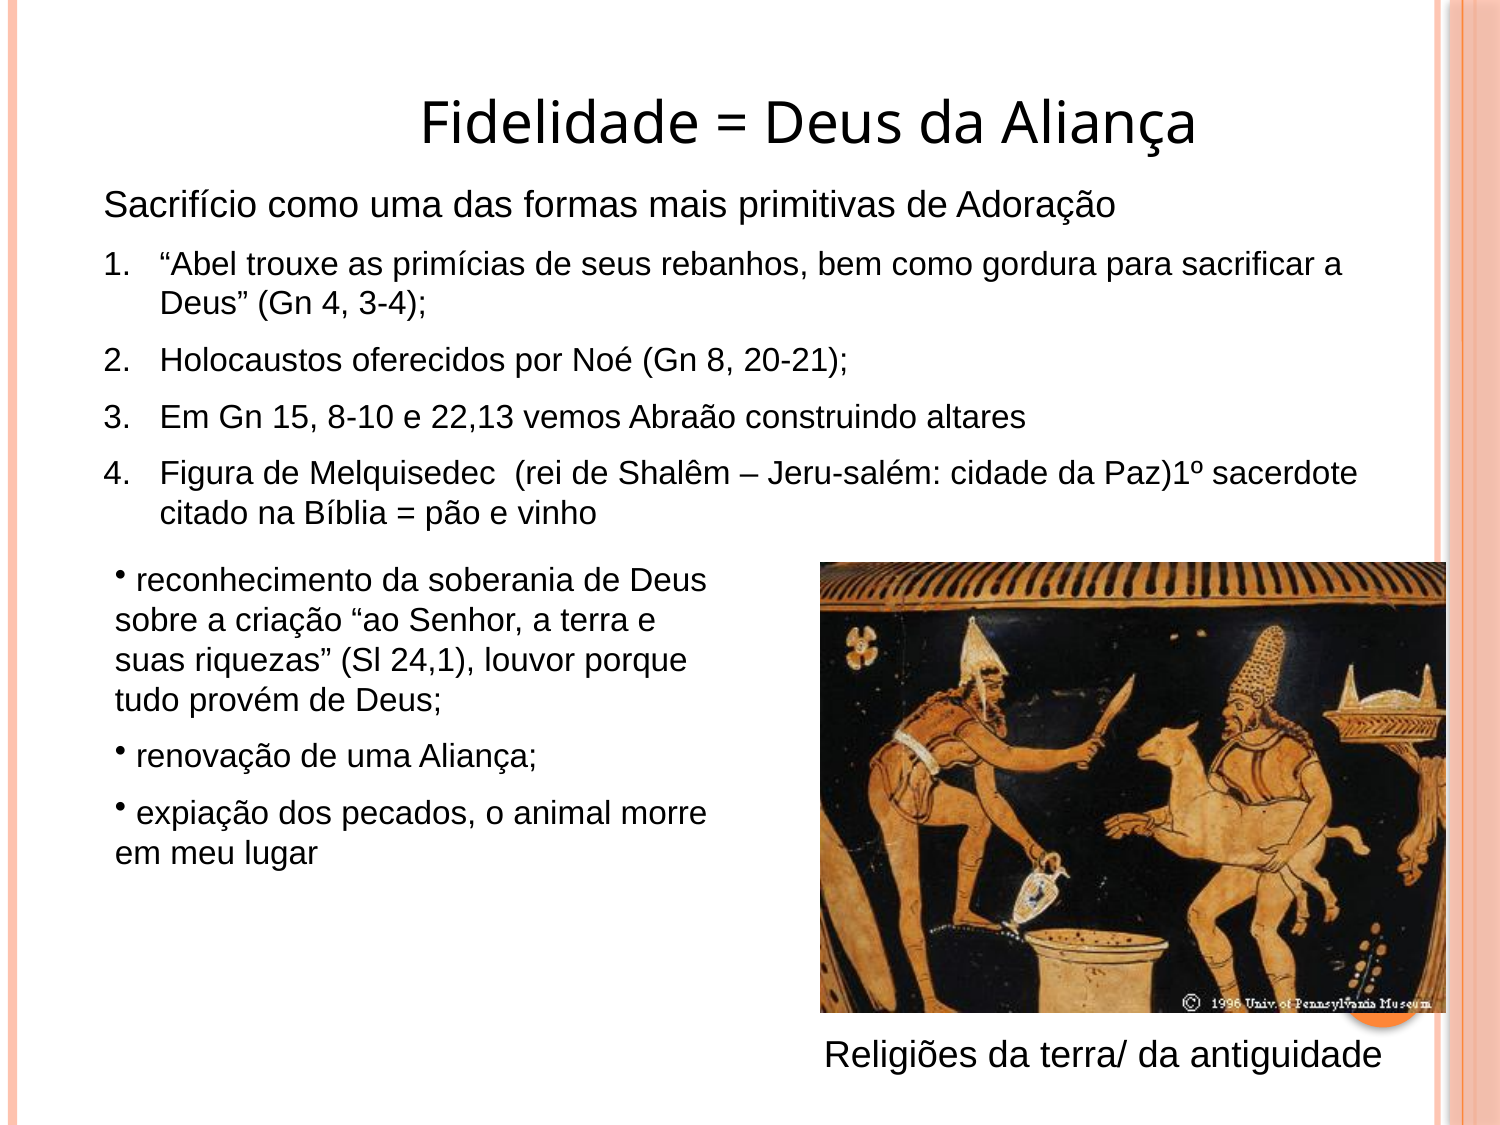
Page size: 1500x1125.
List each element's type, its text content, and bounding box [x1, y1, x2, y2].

text_box Religiões da terra/ da antiguidade [809, 1023, 1471, 1083]
text_box Fidelidade = Deus da Aliança [147, 78, 1471, 163]
picture [820, 561, 1447, 1013]
text_box Sacrifício como uma das formas mais primitivas de Adoração “Abel trouxe as primícias de seus rebanhos, bem como gordura para sacrificar a Deus” (Gn 4, 3-4); Holocaustos oferecidos por Noé (Gn 8, 20-21); Em Gn 15, 8-10 e 22,13 vemos Abraão construindo altares Figura de Melquisedec (rei de Shalêm – Jeru-salém: cidade da Paz)1º sacerdote citado na Bíblia = pão e vinho [88, 172, 1400, 539]
text_box reconhecimento da soberania de Deus sobre a criação “ao Senhor, a terra e suas riquezas” (Sl 24,1), louvor porque tudo provém de Deus; renovação de uma Aliança; expiação dos pecados, o animal morre em meu lugar [100, 550, 727, 879]
